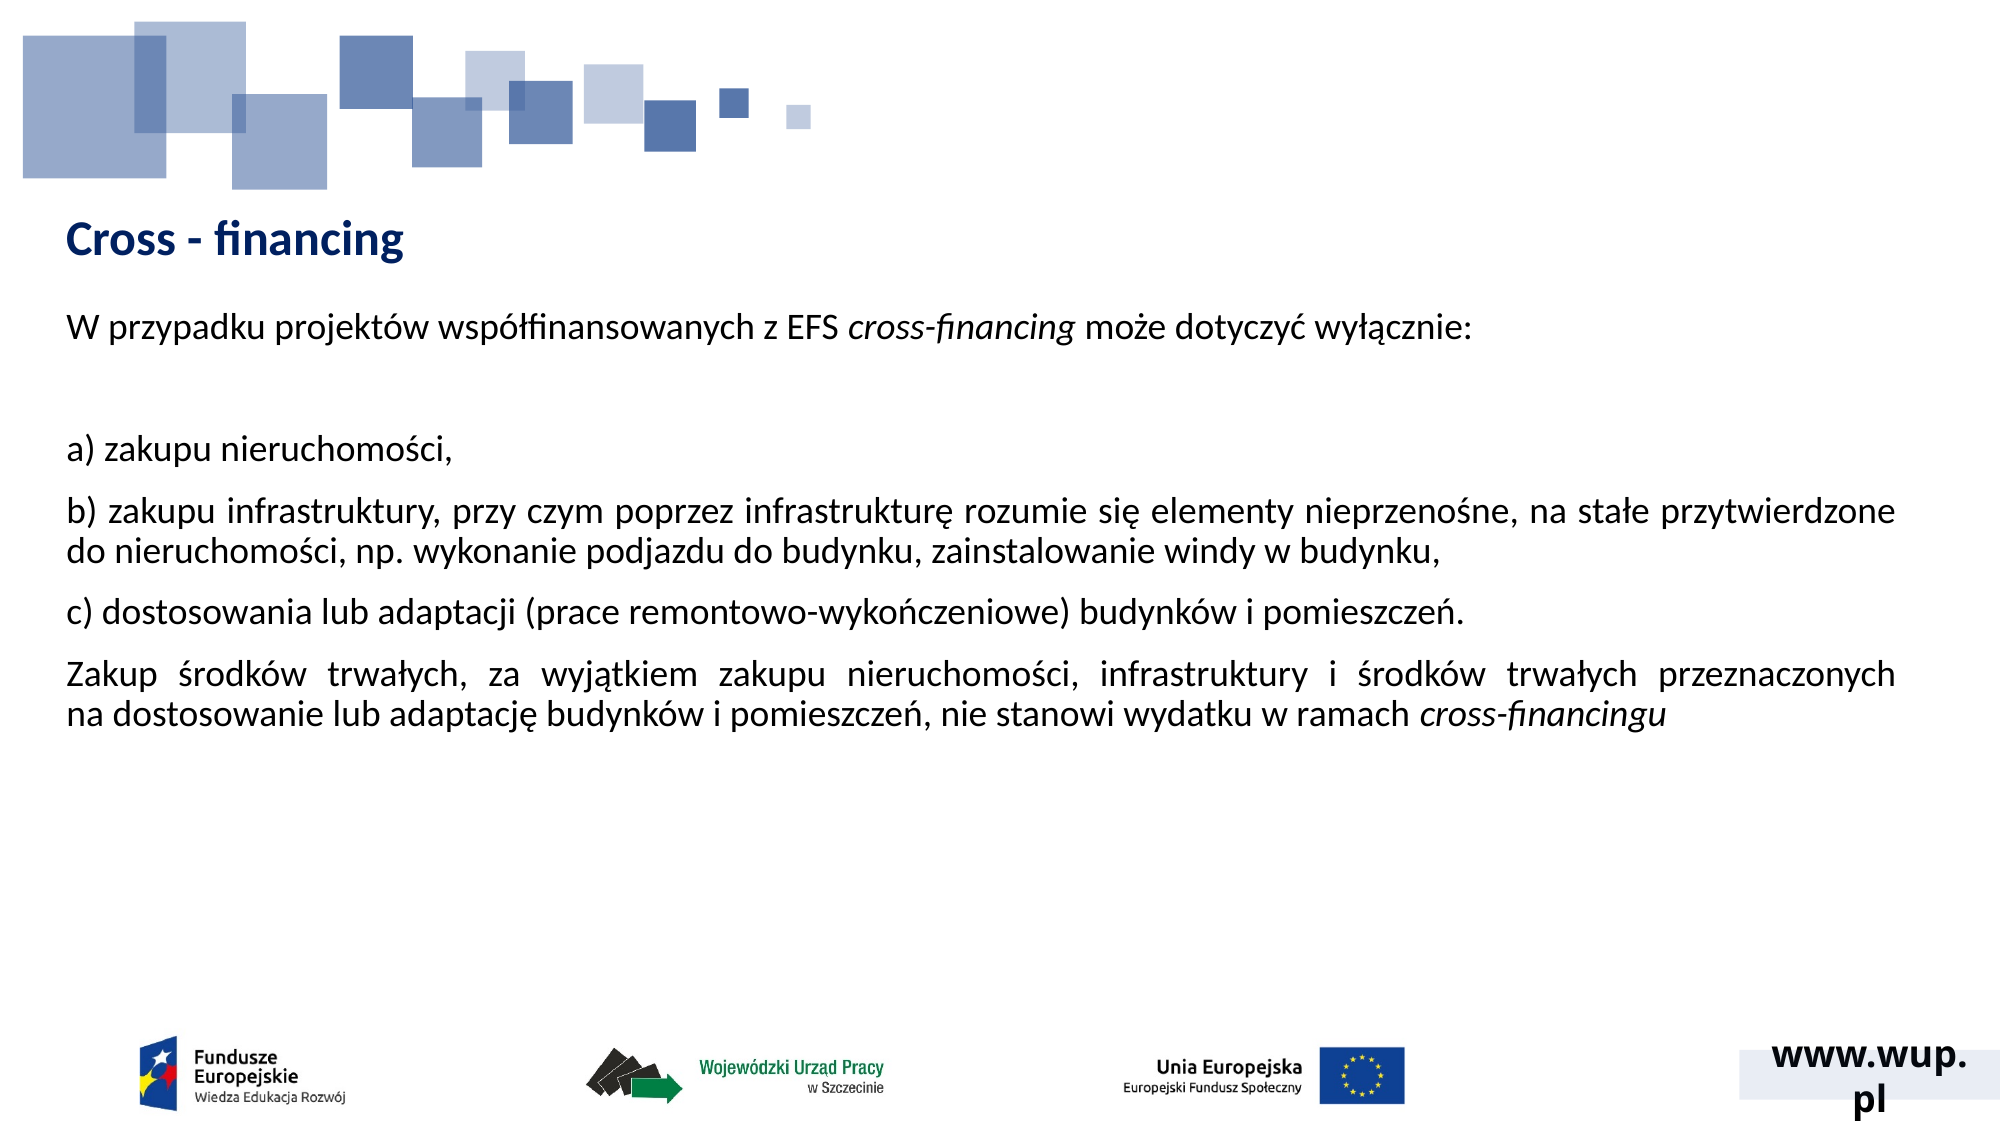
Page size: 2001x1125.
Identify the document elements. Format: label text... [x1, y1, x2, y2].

title Cross - financing [51, 204, 1913, 287]
picture [139, 1017, 363, 1118]
picture [1104, 1027, 1407, 1123]
list W przypadku projektów współfinansowanych z EFS cross-financing może dotyczyć wyłącznie: a) zakupu nieruchomości, b) zakupu infrastruktury, przy czym poprzez infrastrukturę rozumie się elementy nieprzenośne, na stałe przytwierdzone do nieruchomości, np. wykonanie podjazdu do budynku, zainstalowanie windy w budynku, c) dostosowania lub adaptacji (prace remontowo-wykończeniowe) budynków i pomieszczeń. Zakup środków trwałych, za wyjątkiem zakupu nieruchomości, infrastruktury i środków trwałych przeznaczonych na dostosowanie lub adaptację budynków i pomieszczeń, nie stanowi wydatku w ramach cross-financingu [51, 299, 1913, 1014]
picture [574, 1036, 894, 1115]
